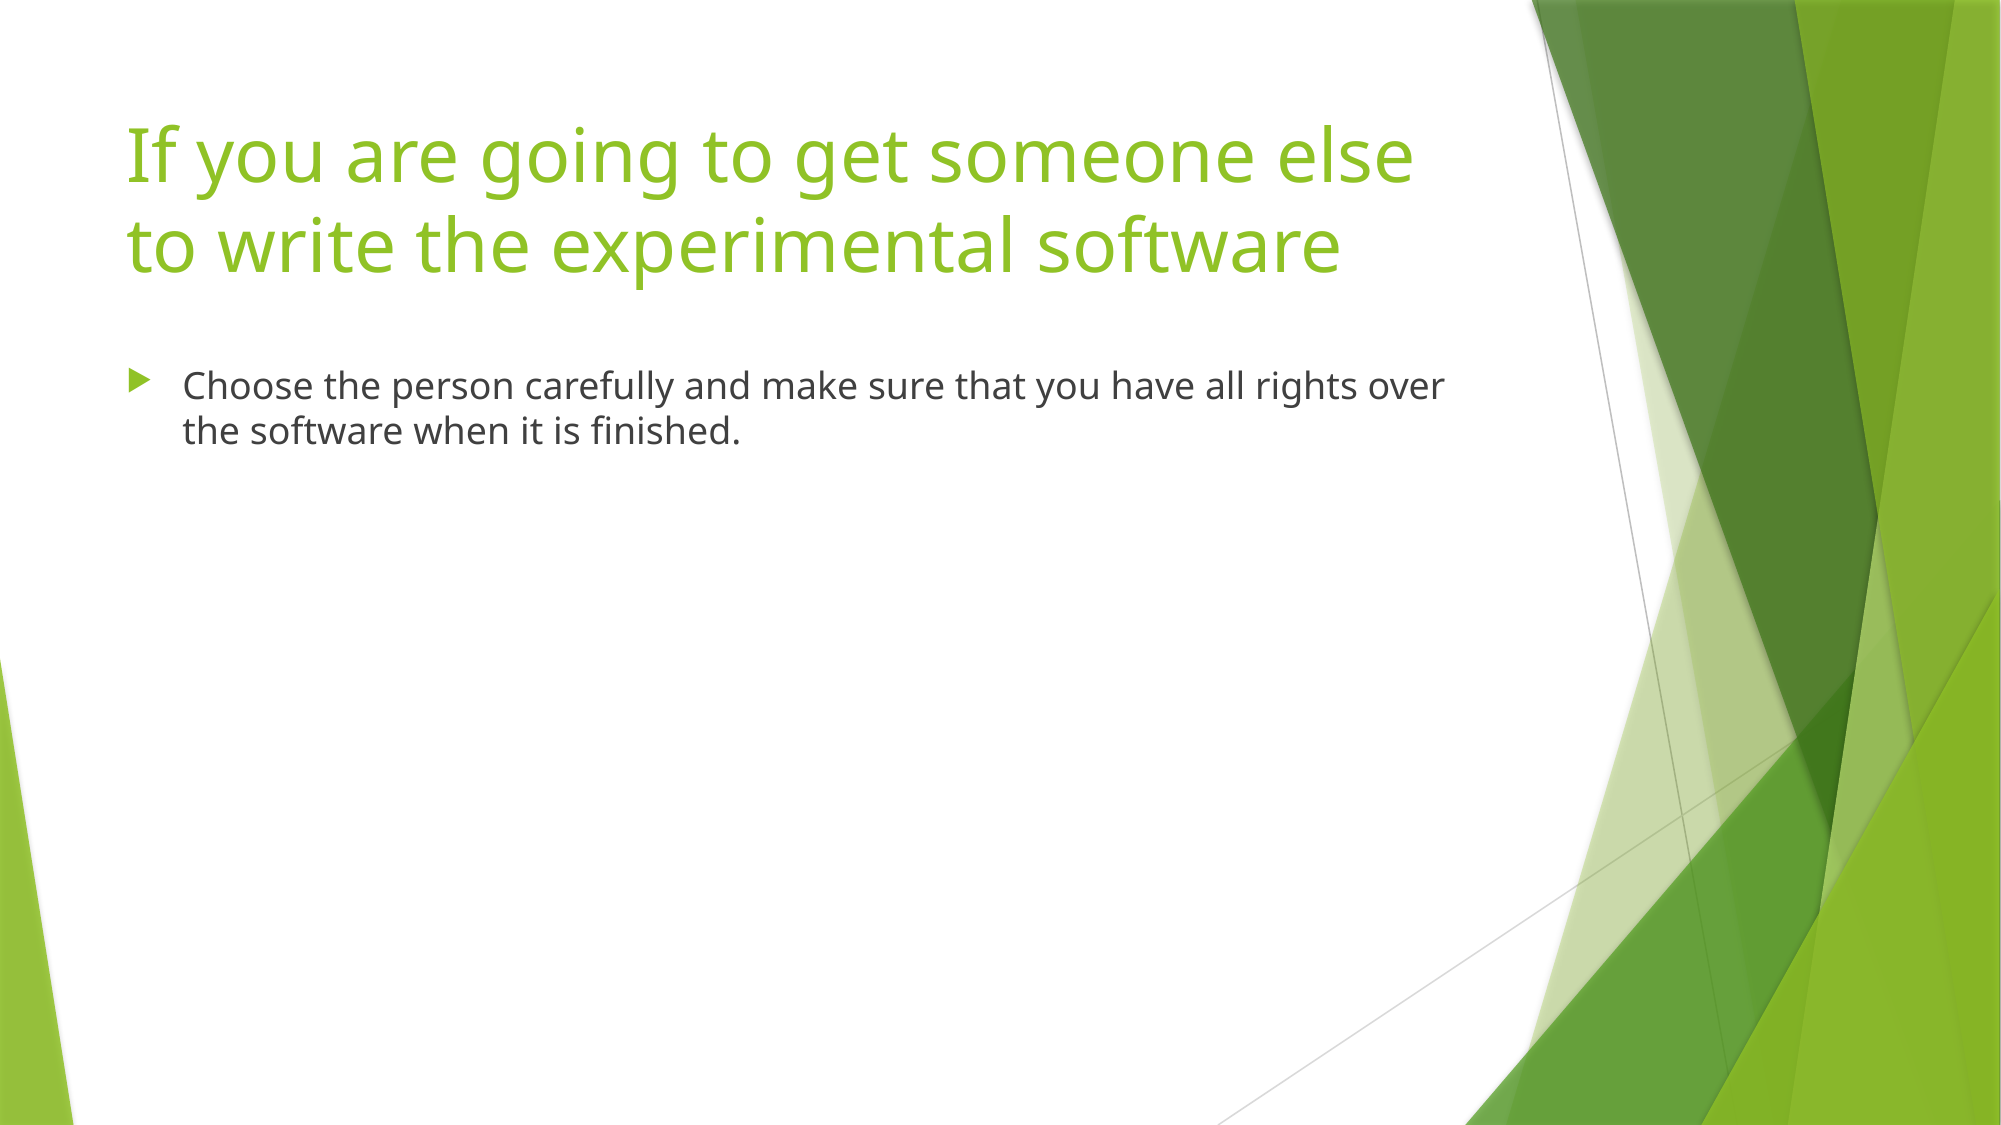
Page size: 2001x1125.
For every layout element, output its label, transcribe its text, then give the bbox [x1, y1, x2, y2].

list Choose the person carefully and make sure that you have all rights over the software when it is finished. [111, 354, 1522, 992]
title If you are going to get someone else to write the experimental software [111, 99, 1522, 317]
